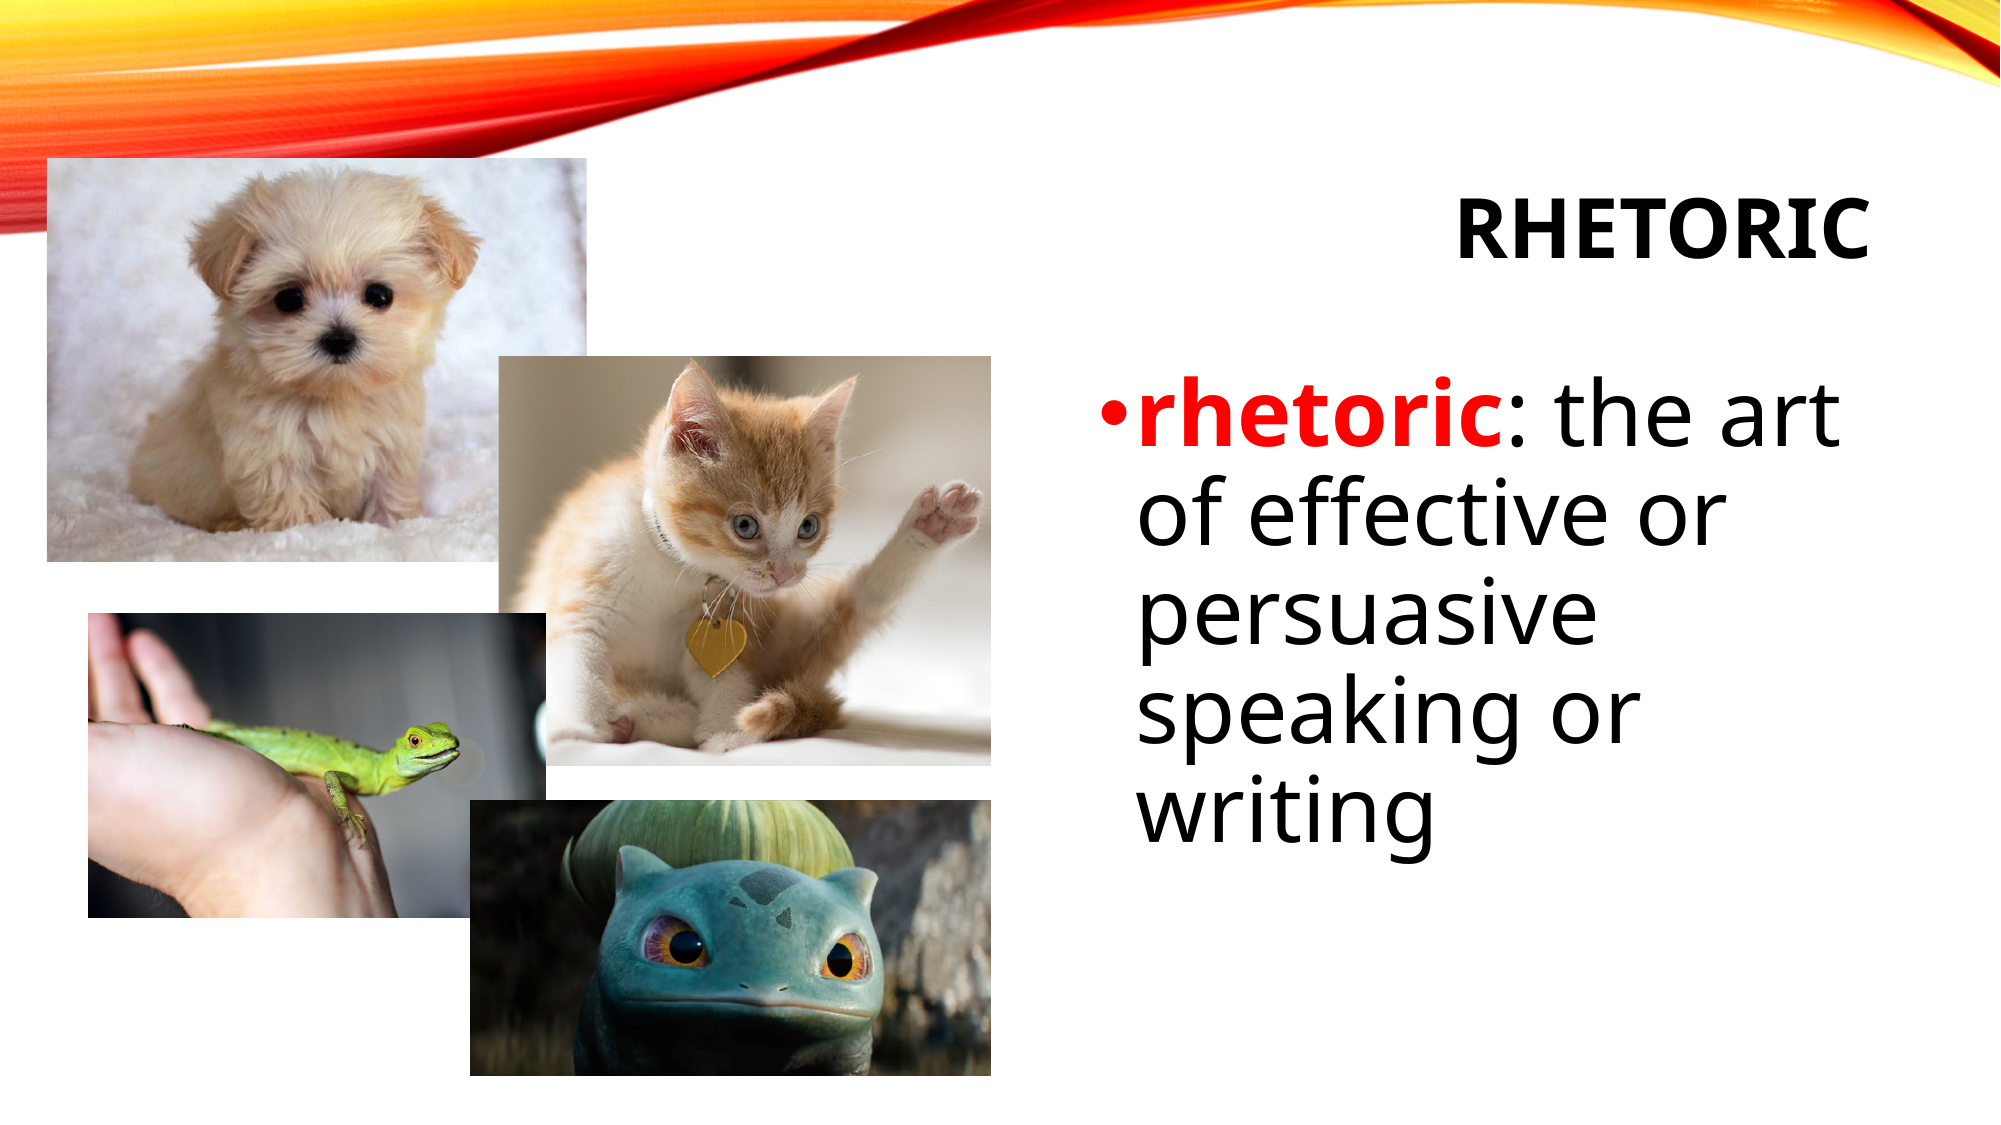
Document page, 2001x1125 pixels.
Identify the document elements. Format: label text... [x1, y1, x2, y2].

picture [0, 0, 2000, 1077]
title rhetoric [474, 125, 1888, 338]
list rhetoric: the art of effective or persuasive speaking or writing [1083, 360, 1888, 1021]
